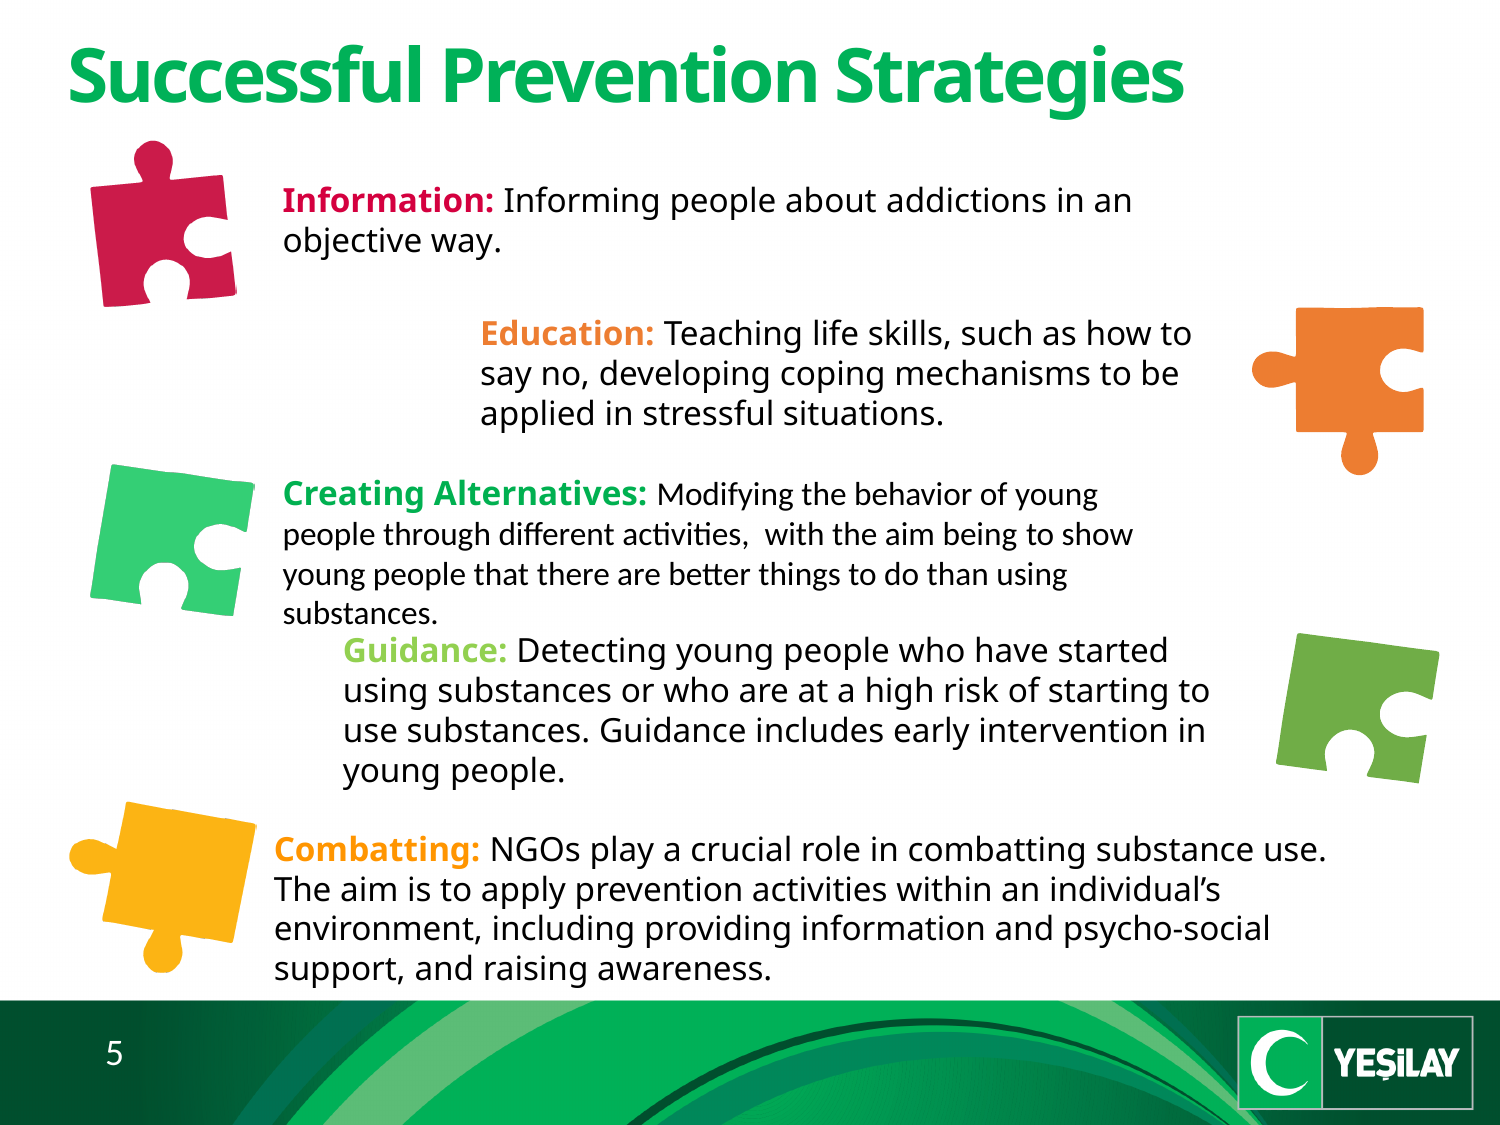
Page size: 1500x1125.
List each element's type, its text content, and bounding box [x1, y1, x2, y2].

text_box Information: Informing people about addictions in an objective way. [267, 171, 1205, 267]
title Successful Prevention Strategies [52, 18, 1284, 138]
picture [0, 0, 1500, 1125]
text_box Education: Teaching life skills, such as how to say no, developing coping mechanisms to be applied in stressful situations. [465, 304, 1250, 440]
slide_number 5 [90, 1021, 428, 1081]
text_box Guidance: Detecting young people who have started using substances or who are at a high risk of starting to use substances. Guidance includes early intervention in young people. [328, 621, 1250, 797]
text_box [1276, 633, 1440, 784]
text_box Combatting: NGOs play a crucial role in combatting substance use. The aim is to apply prevention activities within an individual’s environment, including providing information and psycho-social support, and raising awareness. [259, 820, 1366, 995]
text_box [1252, 307, 1424, 476]
text_box Creating Alternatives: Modifying the behavior of young people through different activities, with the aim being to show young people that there are better things to do than using substances. [267, 464, 1205, 640]
